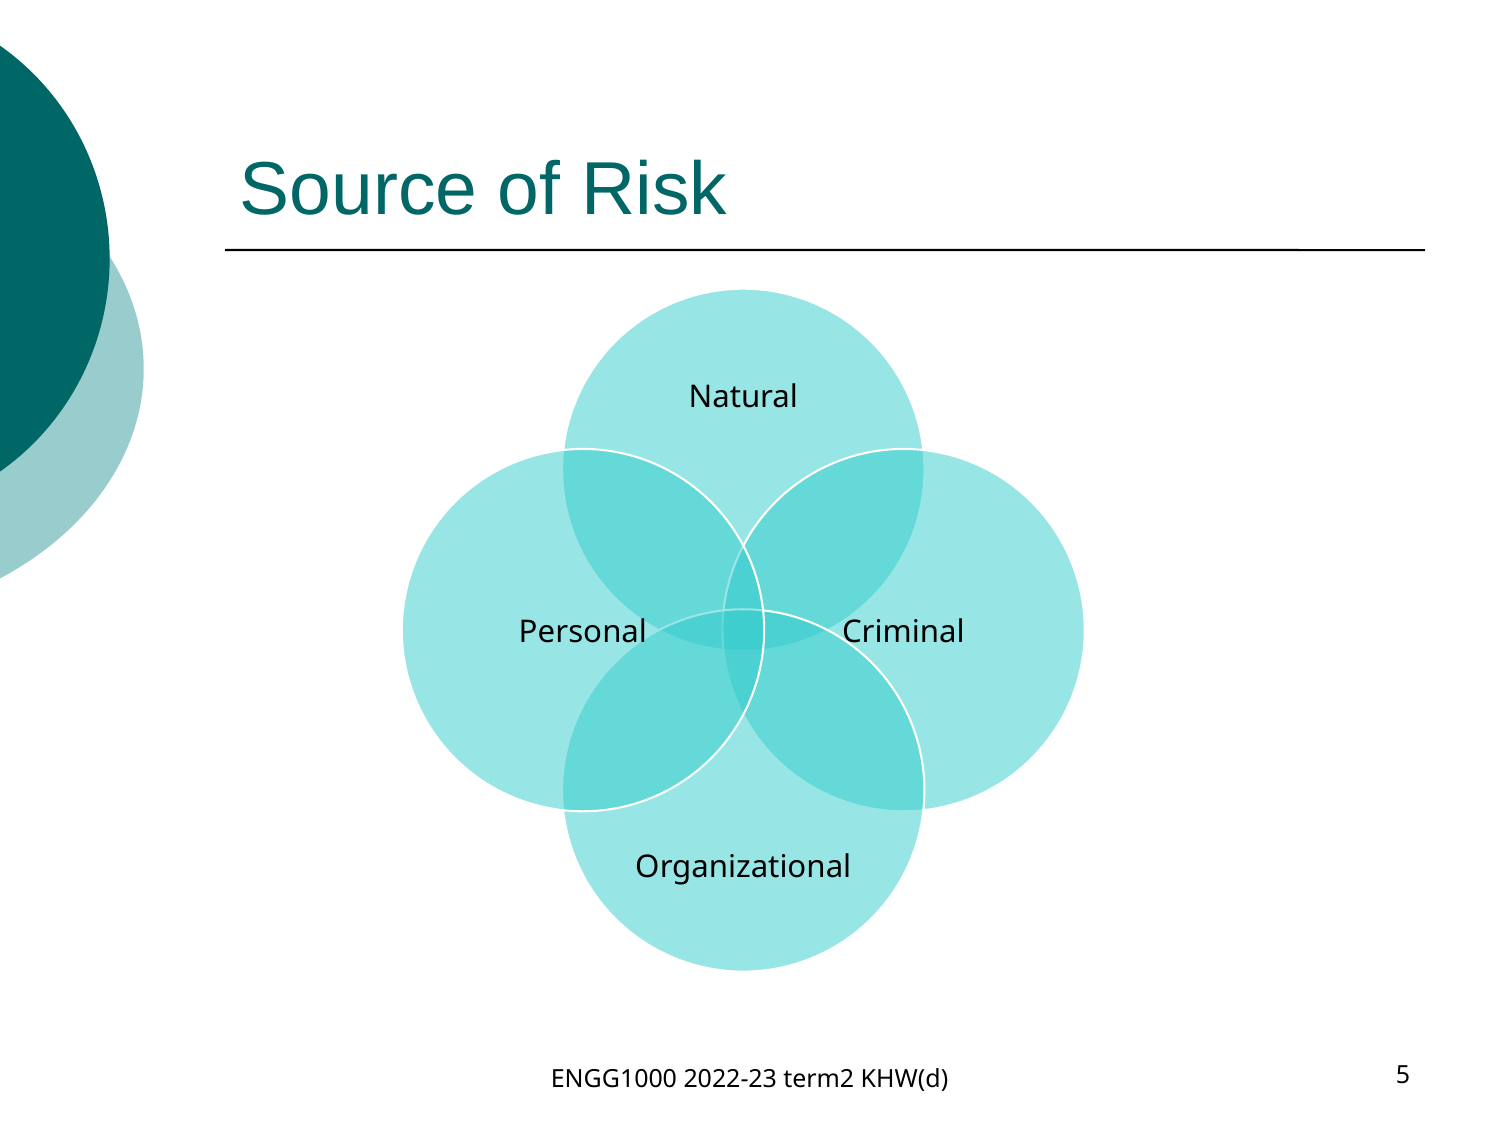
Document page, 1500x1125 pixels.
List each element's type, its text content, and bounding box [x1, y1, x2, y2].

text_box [87, 281, 1399, 979]
title Source of Risk [224, 49, 1425, 237]
footer ENGG1000 2022-23 term2 KHW(d) [512, 1025, 988, 1100]
slide_number 5 [1074, 1025, 1425, 1100]
